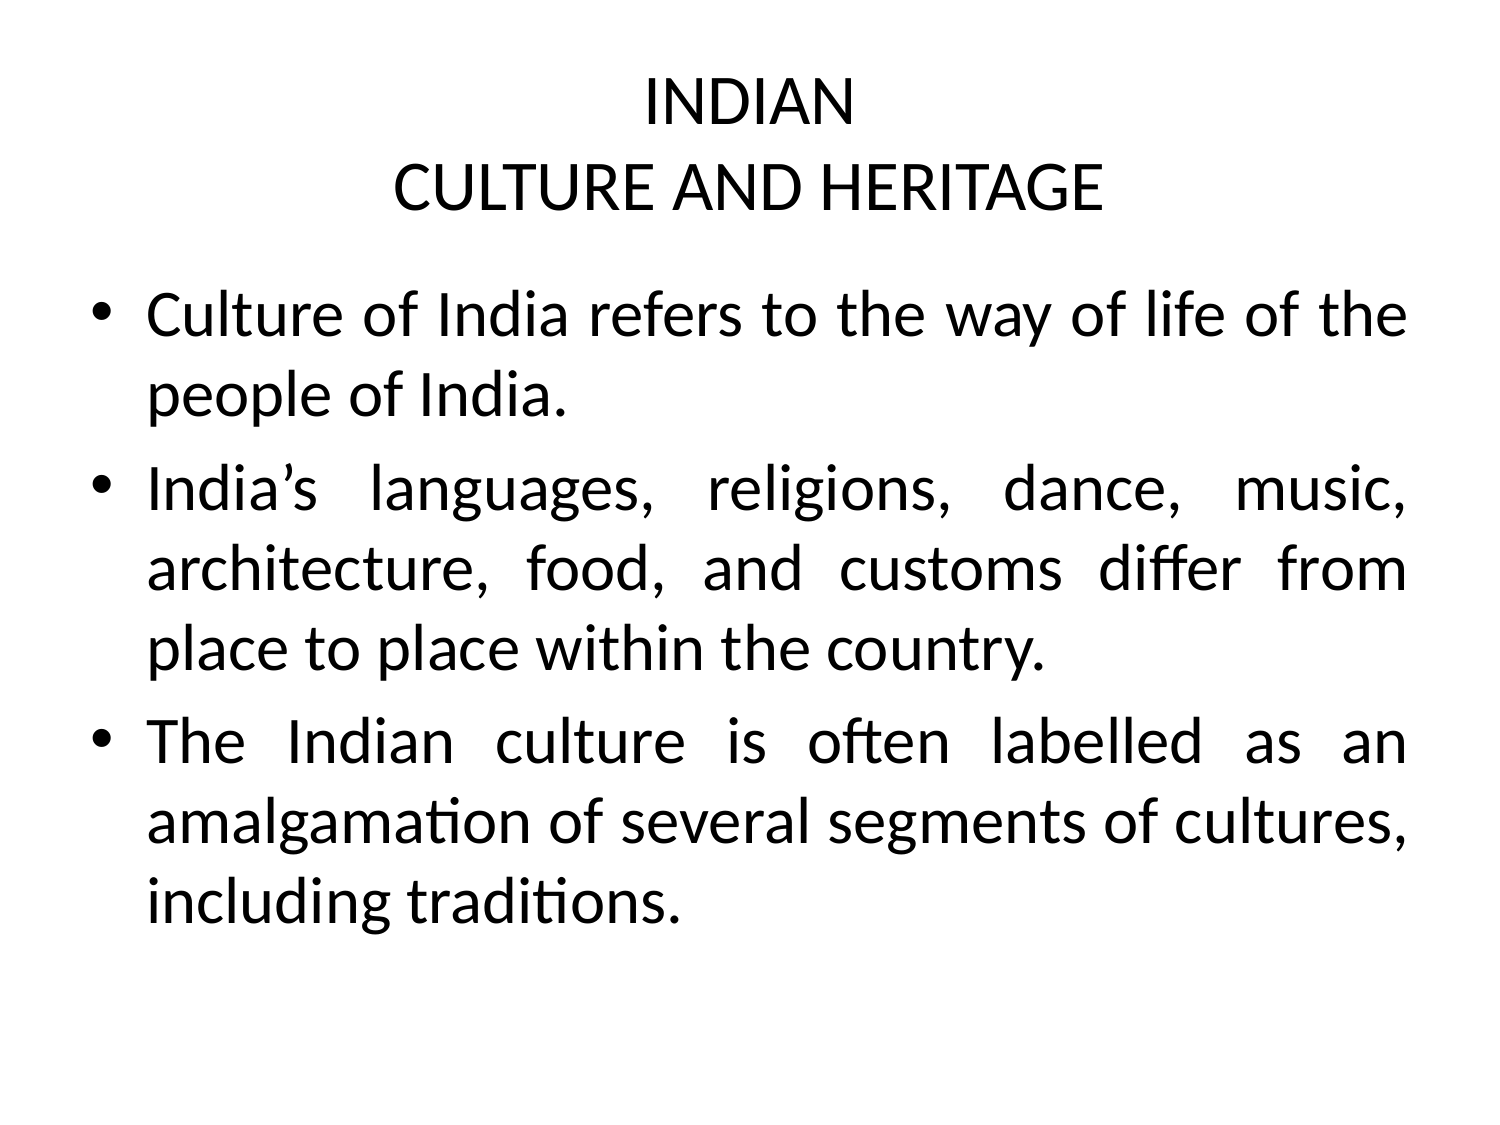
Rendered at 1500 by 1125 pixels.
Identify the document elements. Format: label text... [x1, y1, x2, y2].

title INDIAN CULTURE AND HERITAGE [75, 45, 1425, 233]
list Culture of India refers to the way of life of the people of India. India’s languages, religions, dance, music, architecture, food, and customs differ from place to place within the country. The Indian culture is often labelled as an amalgamation of several segments of cultures, including traditions. [75, 262, 1425, 1005]
